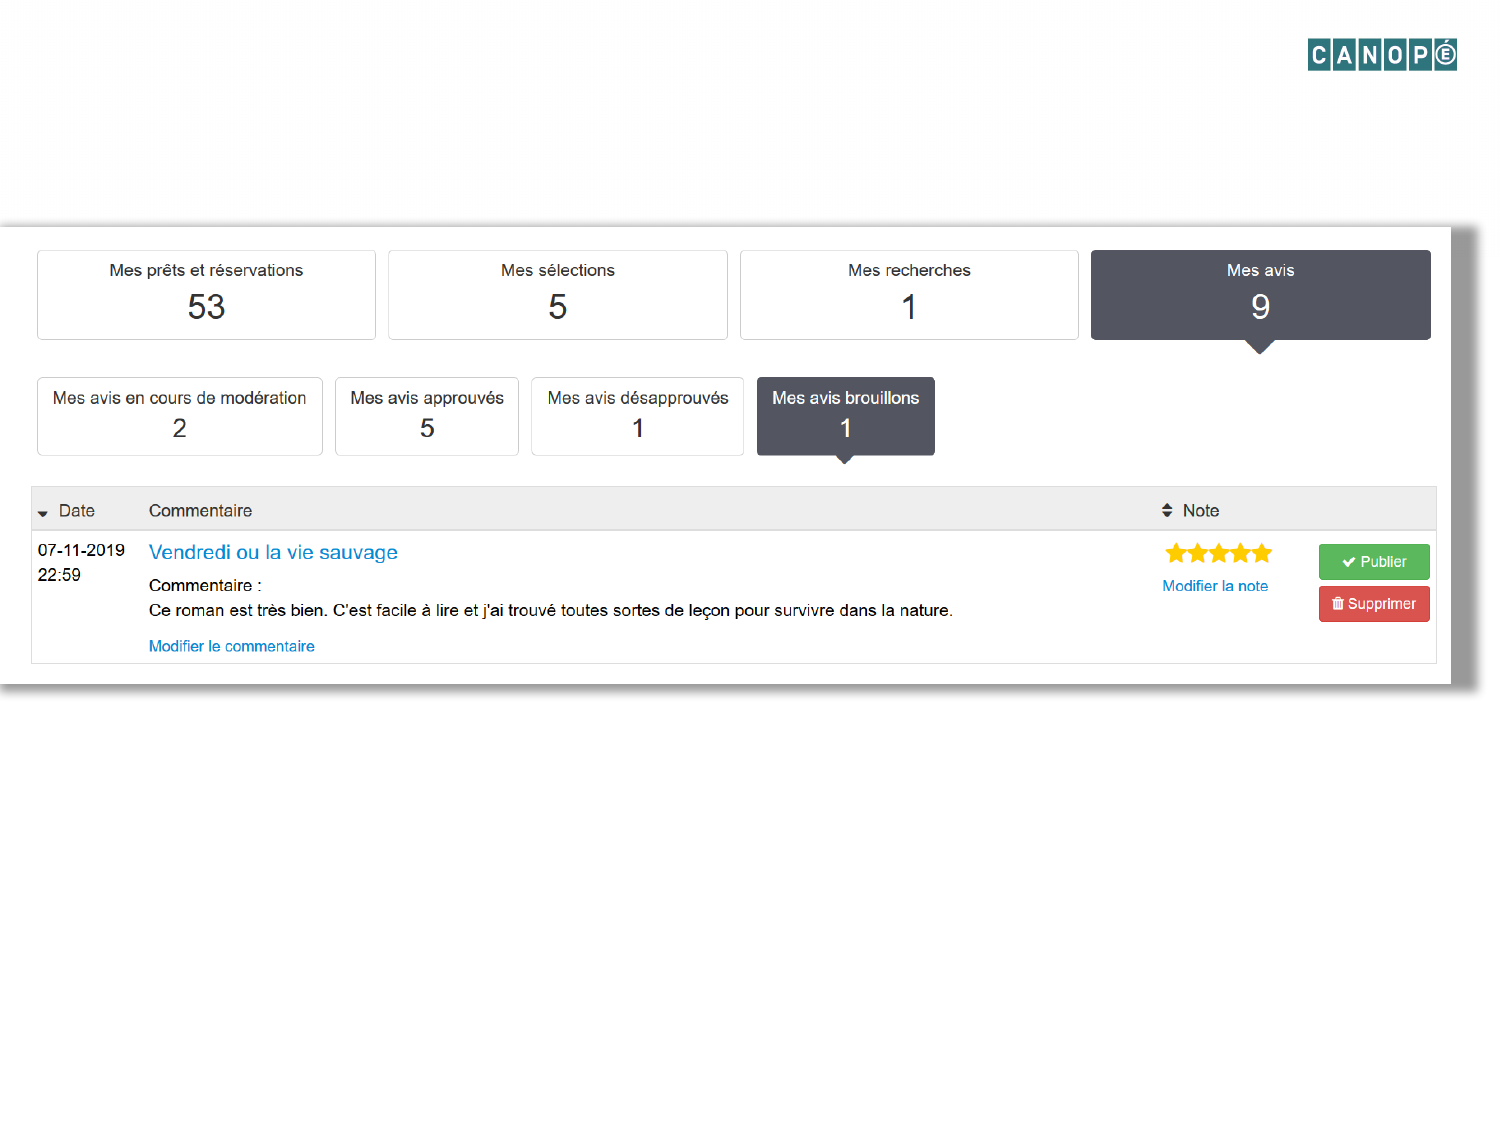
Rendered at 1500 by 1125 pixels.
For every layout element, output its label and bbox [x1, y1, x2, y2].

picture [0, 0, 1500, 684]
